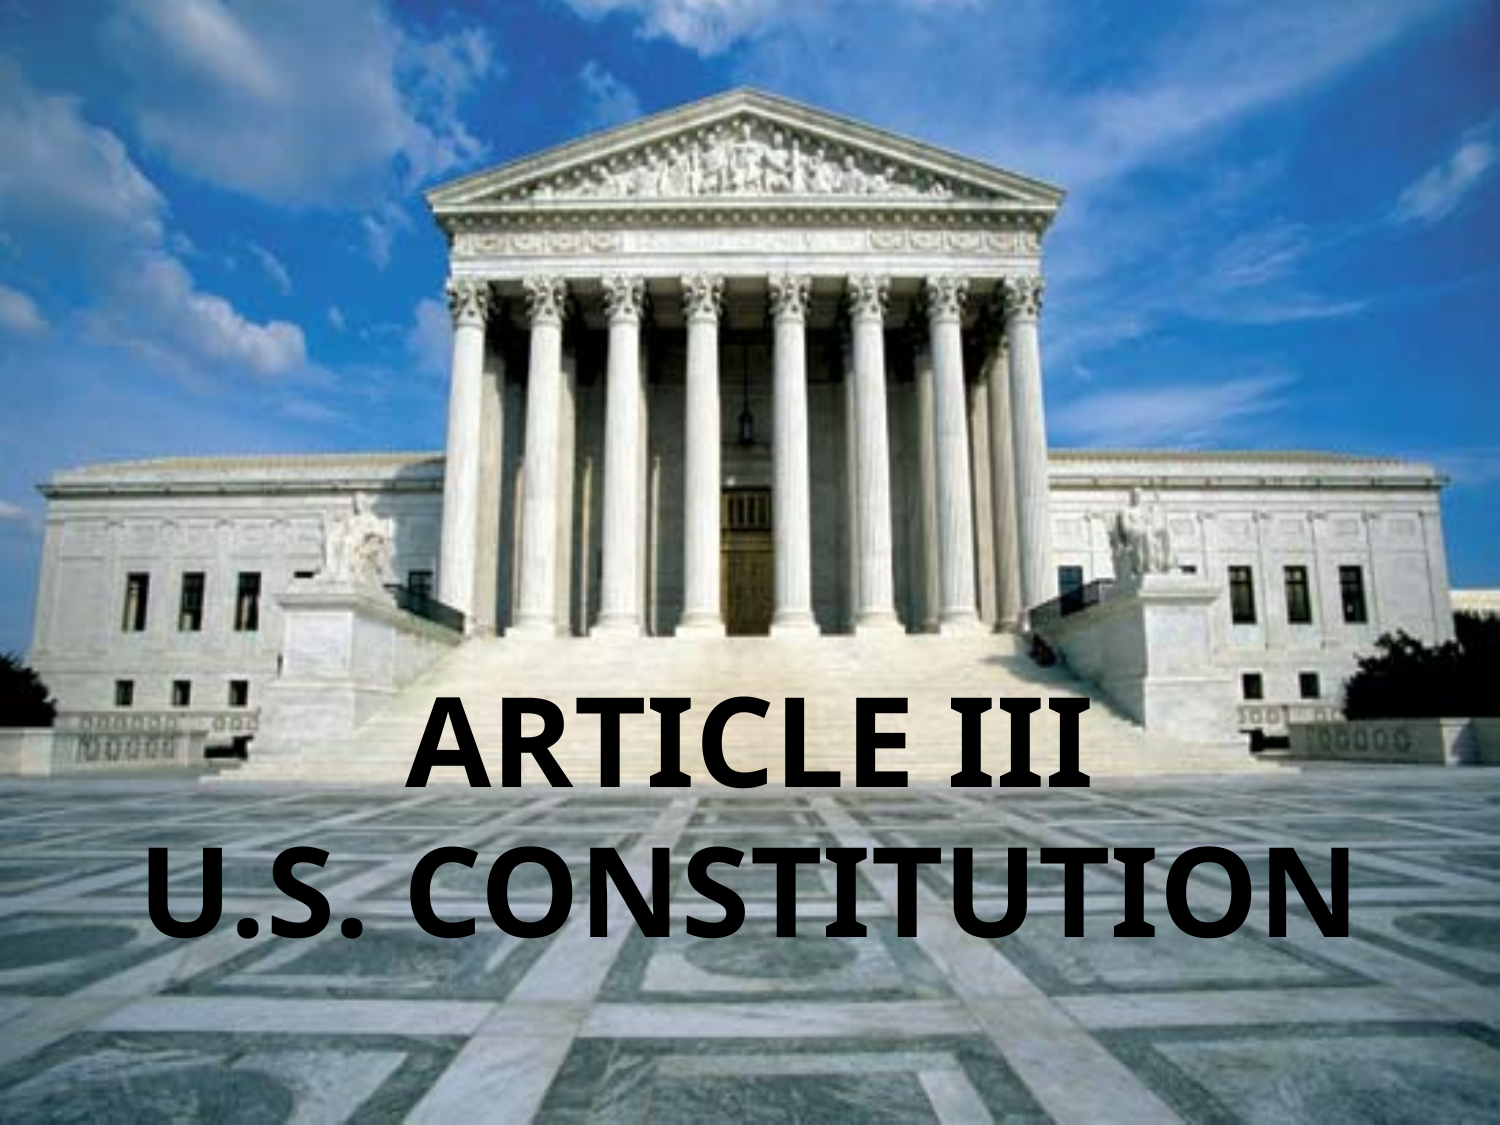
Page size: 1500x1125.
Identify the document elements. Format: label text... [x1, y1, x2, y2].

picture [0, 0, 1500, 1125]
title Article III U.S. Constitution [112, 637, 1388, 963]
